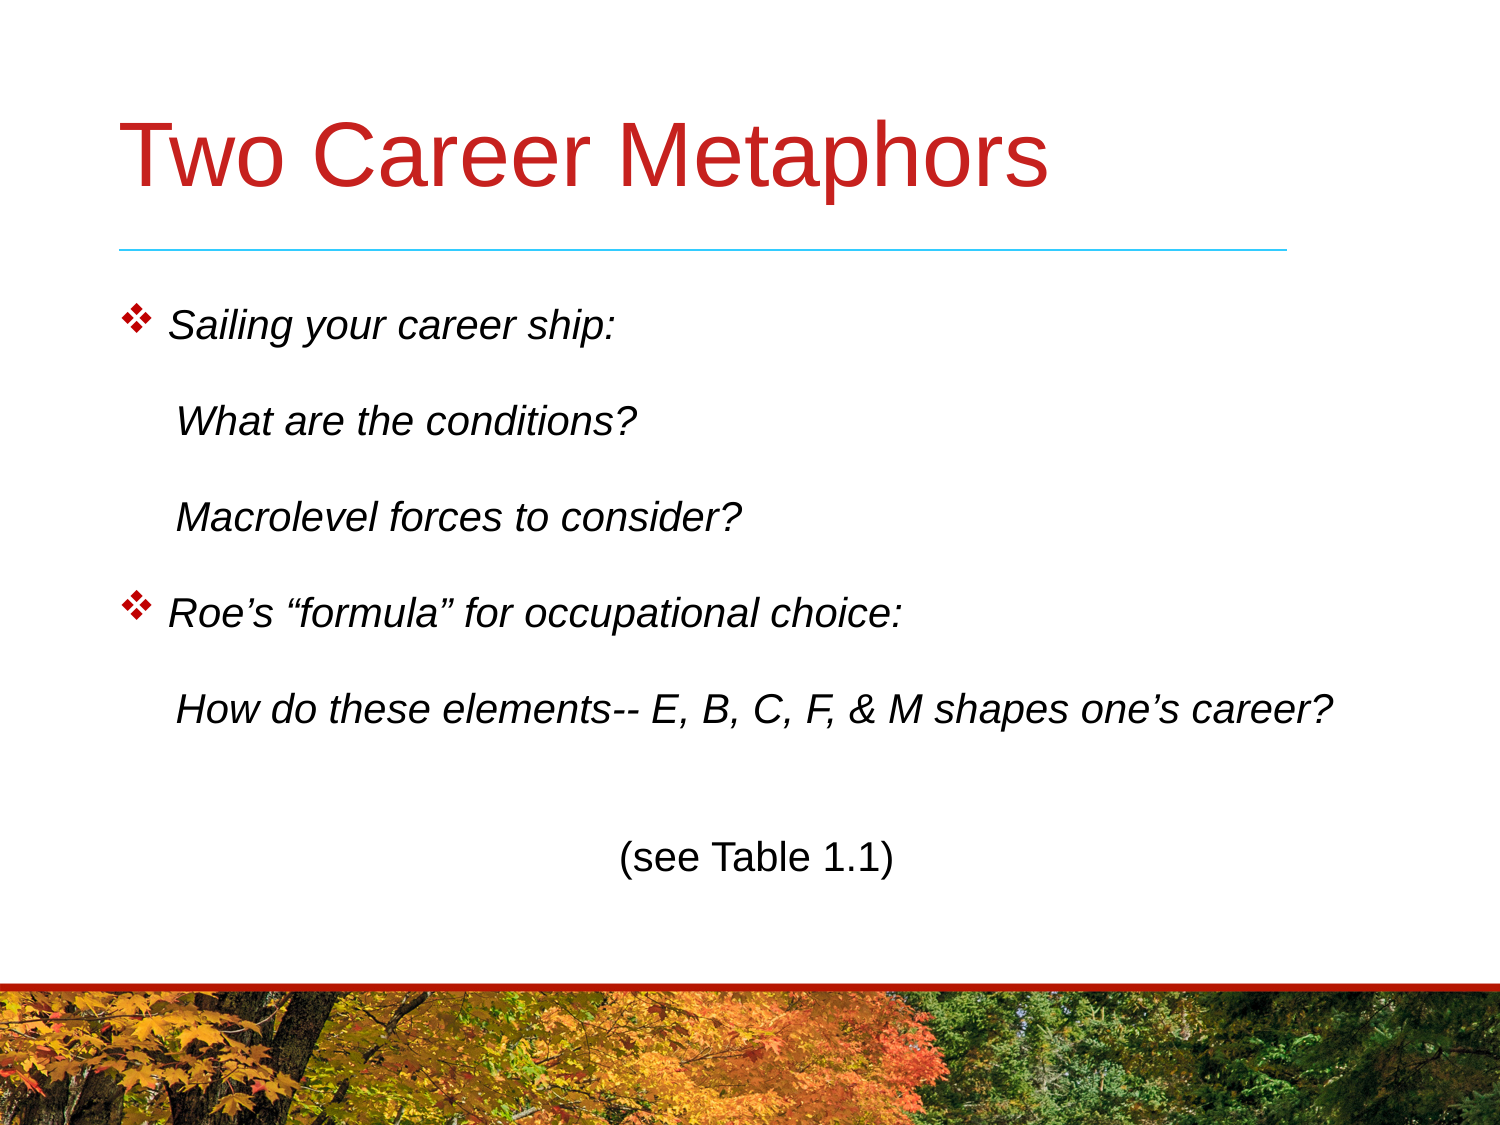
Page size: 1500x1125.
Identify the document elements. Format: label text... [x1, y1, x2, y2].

picture [0, 0, 1500, 1125]
title Two Career Metaphors [103, 48, 1397, 265]
list Sailing your career ship: What are the conditions? Macrolevel forces to consider? Roe’s “formula” for occupational choice: How do these elements-- E, B, C, F, & M shapes one’s career? (see Table 1.1) [103, 265, 1411, 980]
